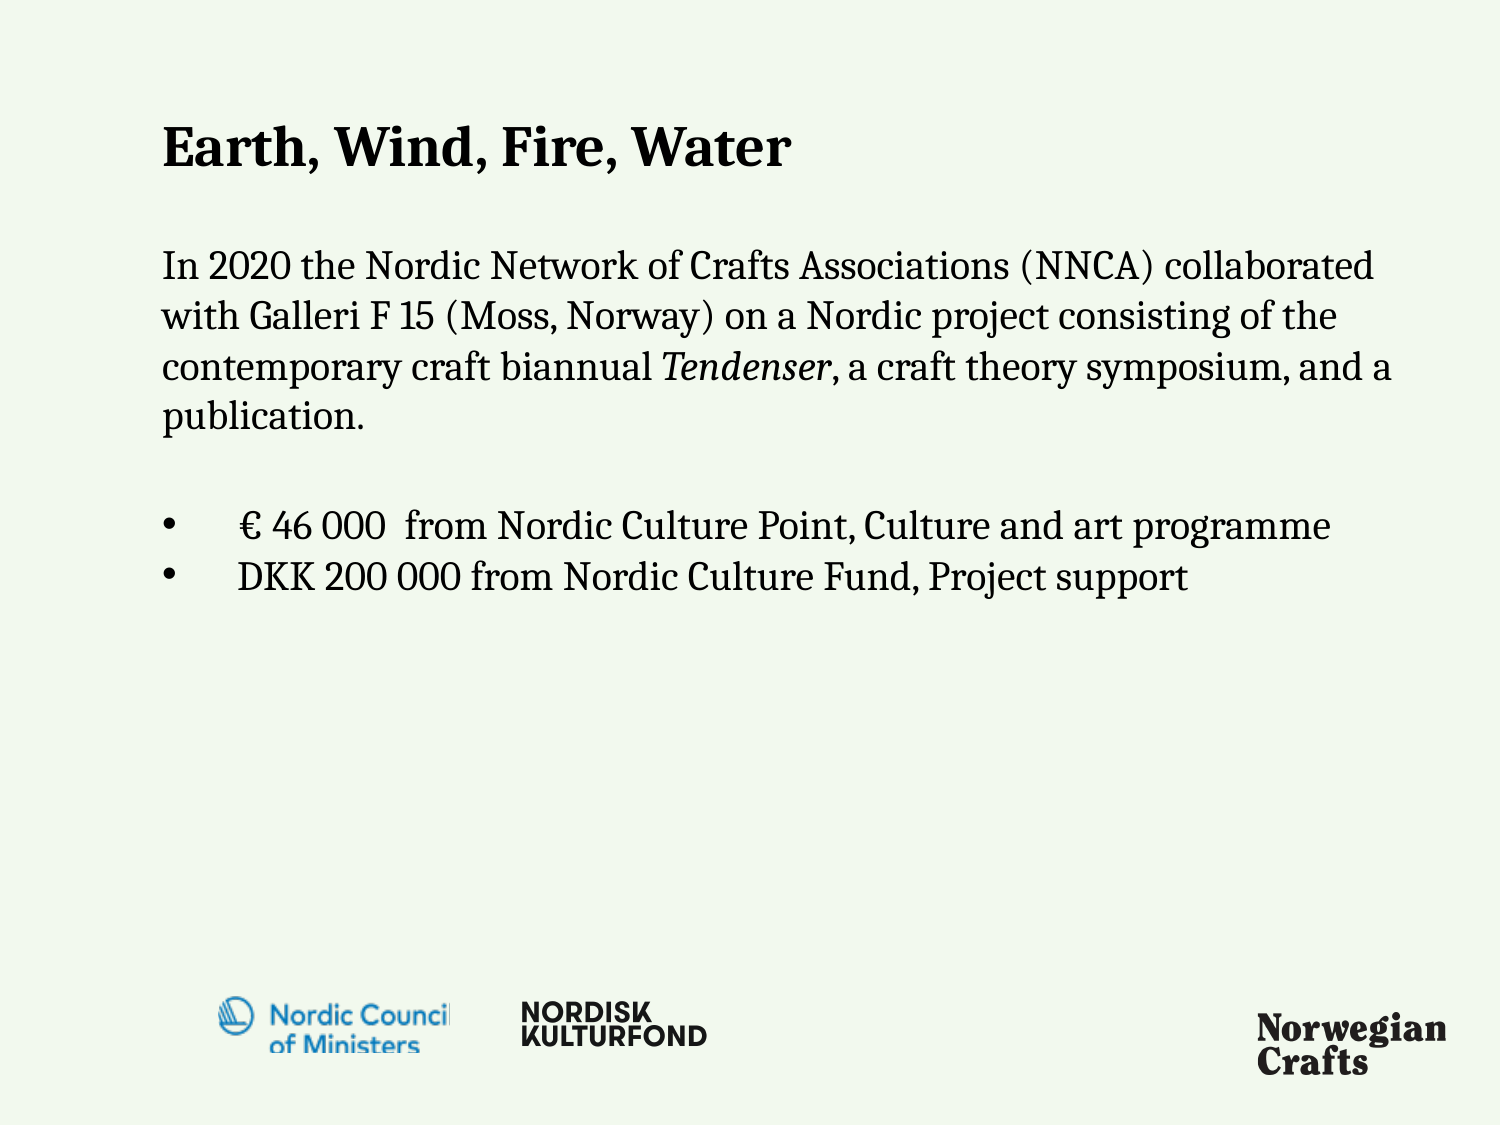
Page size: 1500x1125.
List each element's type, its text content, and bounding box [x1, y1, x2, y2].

text_box Earth, Wind, Fire, Water In 2020 the Nordic Network of Crafts Associations (NNCA) collaborated with Galleri F 15 (Moss, Norway) on a Nordic project consisting of the contemporary craft biannual Tendenser, a craft theory symposium, and a publication. € 46 000 from Nordic Culture Point, Culture and art programme DKK 200 000 from Nordic Culture Fund, Project support [147, 100, 1424, 696]
picture [1257, 1012, 1446, 1075]
picture [218, 995, 450, 1053]
picture [513, 995, 716, 1052]
